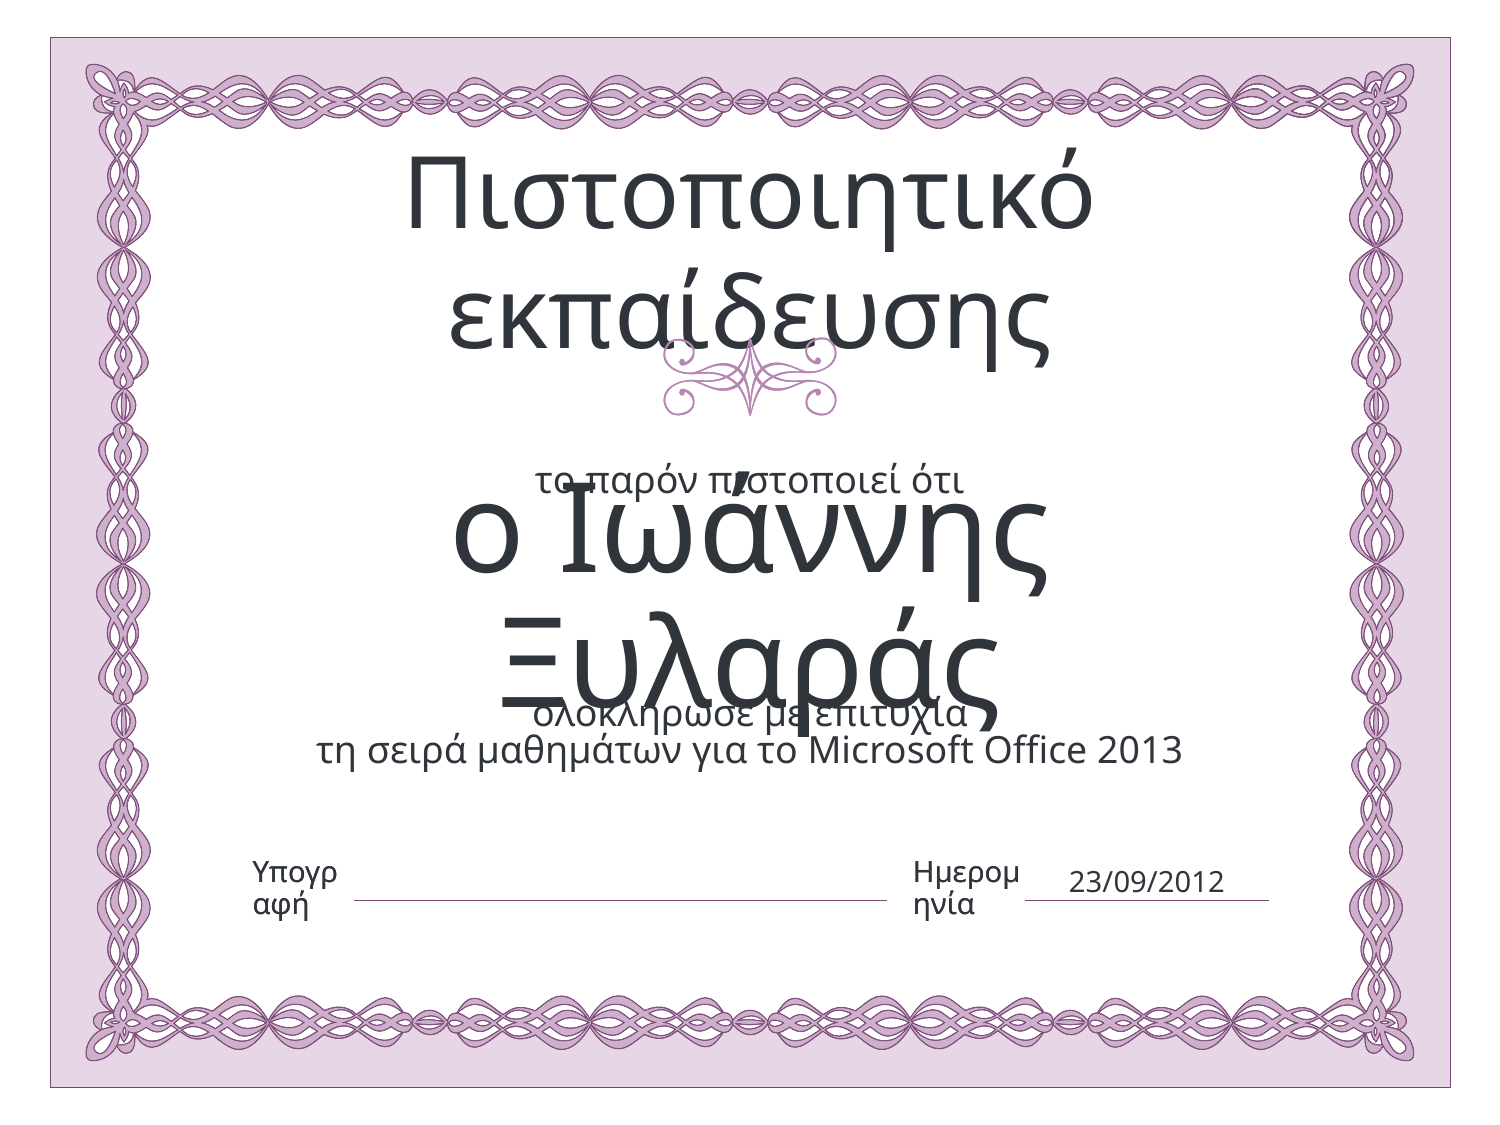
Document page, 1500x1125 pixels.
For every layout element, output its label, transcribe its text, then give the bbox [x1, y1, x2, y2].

list τη σειρά μαθημάτων για το Microsoft Office 2013 [178, 723, 1322, 841]
list 23/09/2012 [1025, 851, 1269, 914]
list ο Ιωάννης Ξυλαράς [178, 509, 1322, 690]
